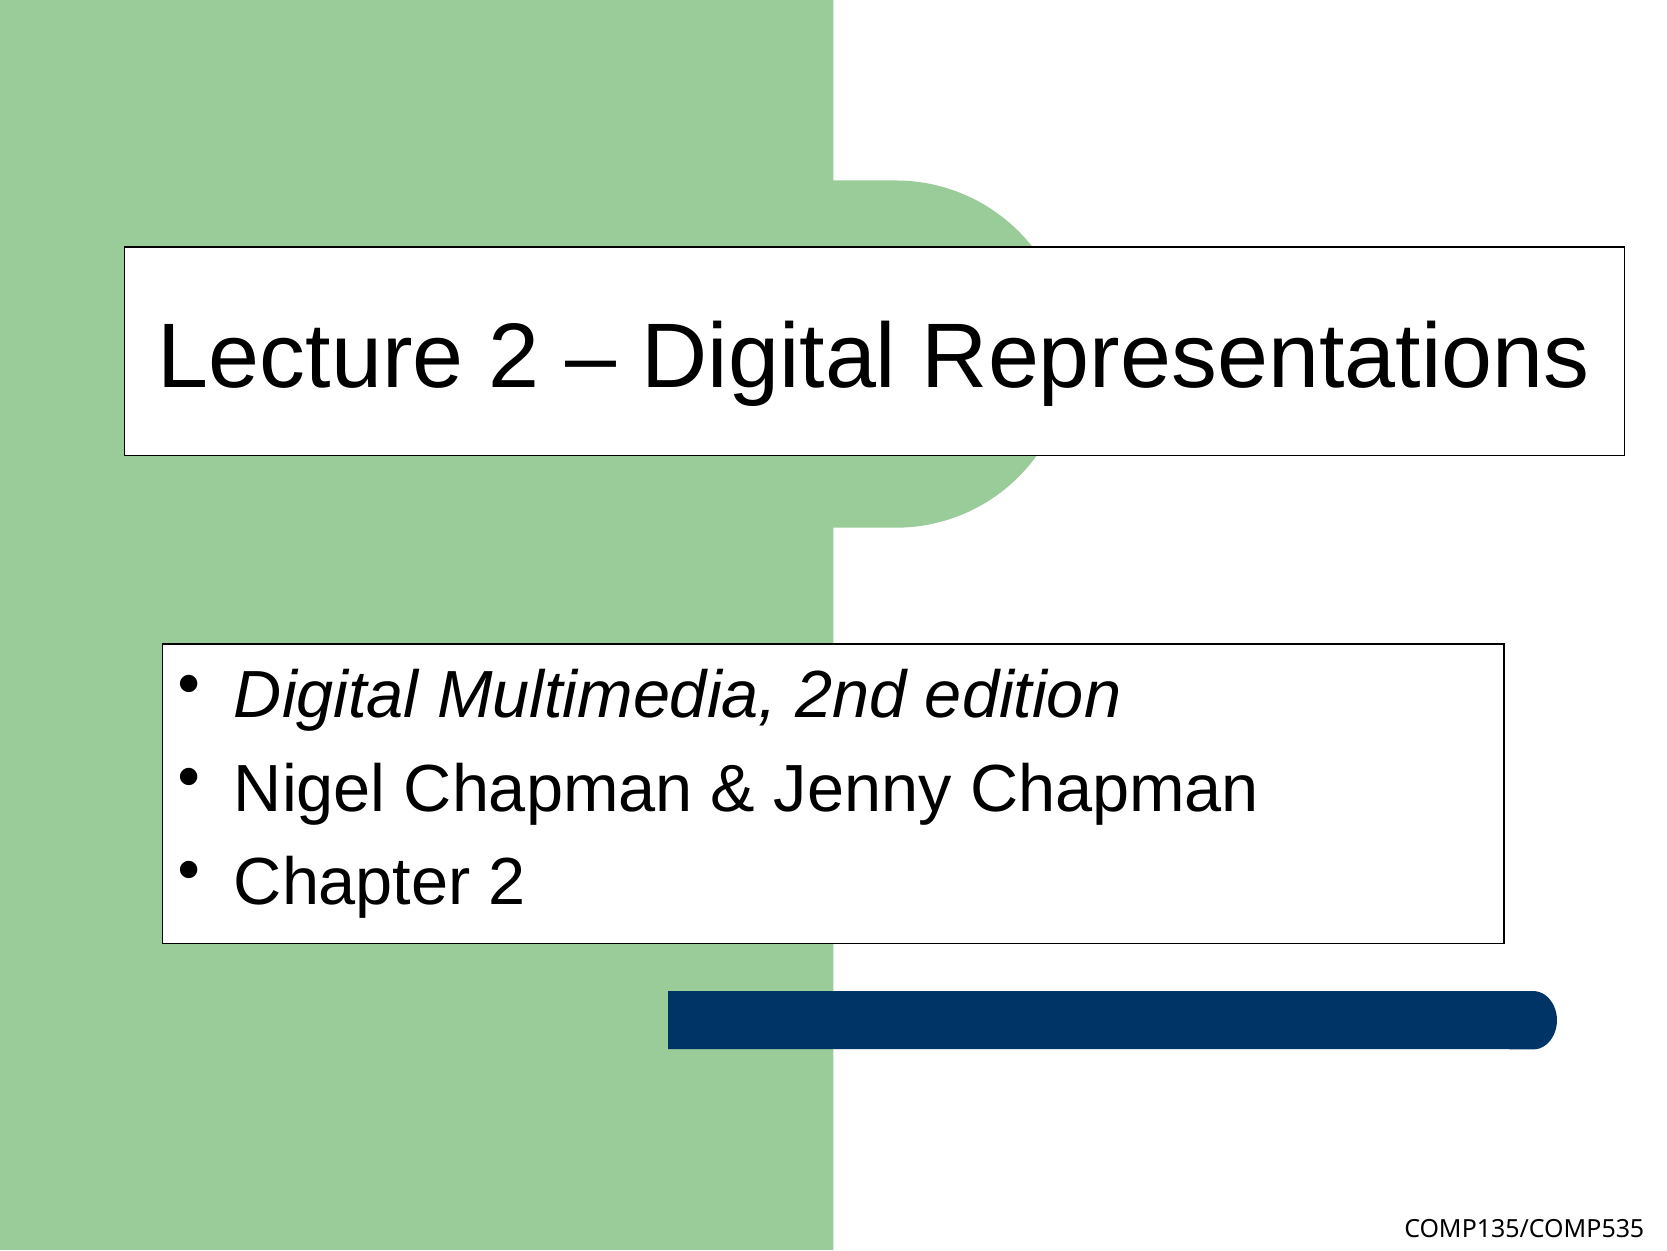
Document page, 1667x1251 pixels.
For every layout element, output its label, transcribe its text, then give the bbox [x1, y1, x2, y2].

list Digital Multimedia, 2nd edition Nigel Chapman & Jenny Chapman Chapter 2 [162, 643, 1505, 944]
title Lecture 2 – Digital Representations [124, 246, 1625, 456]
